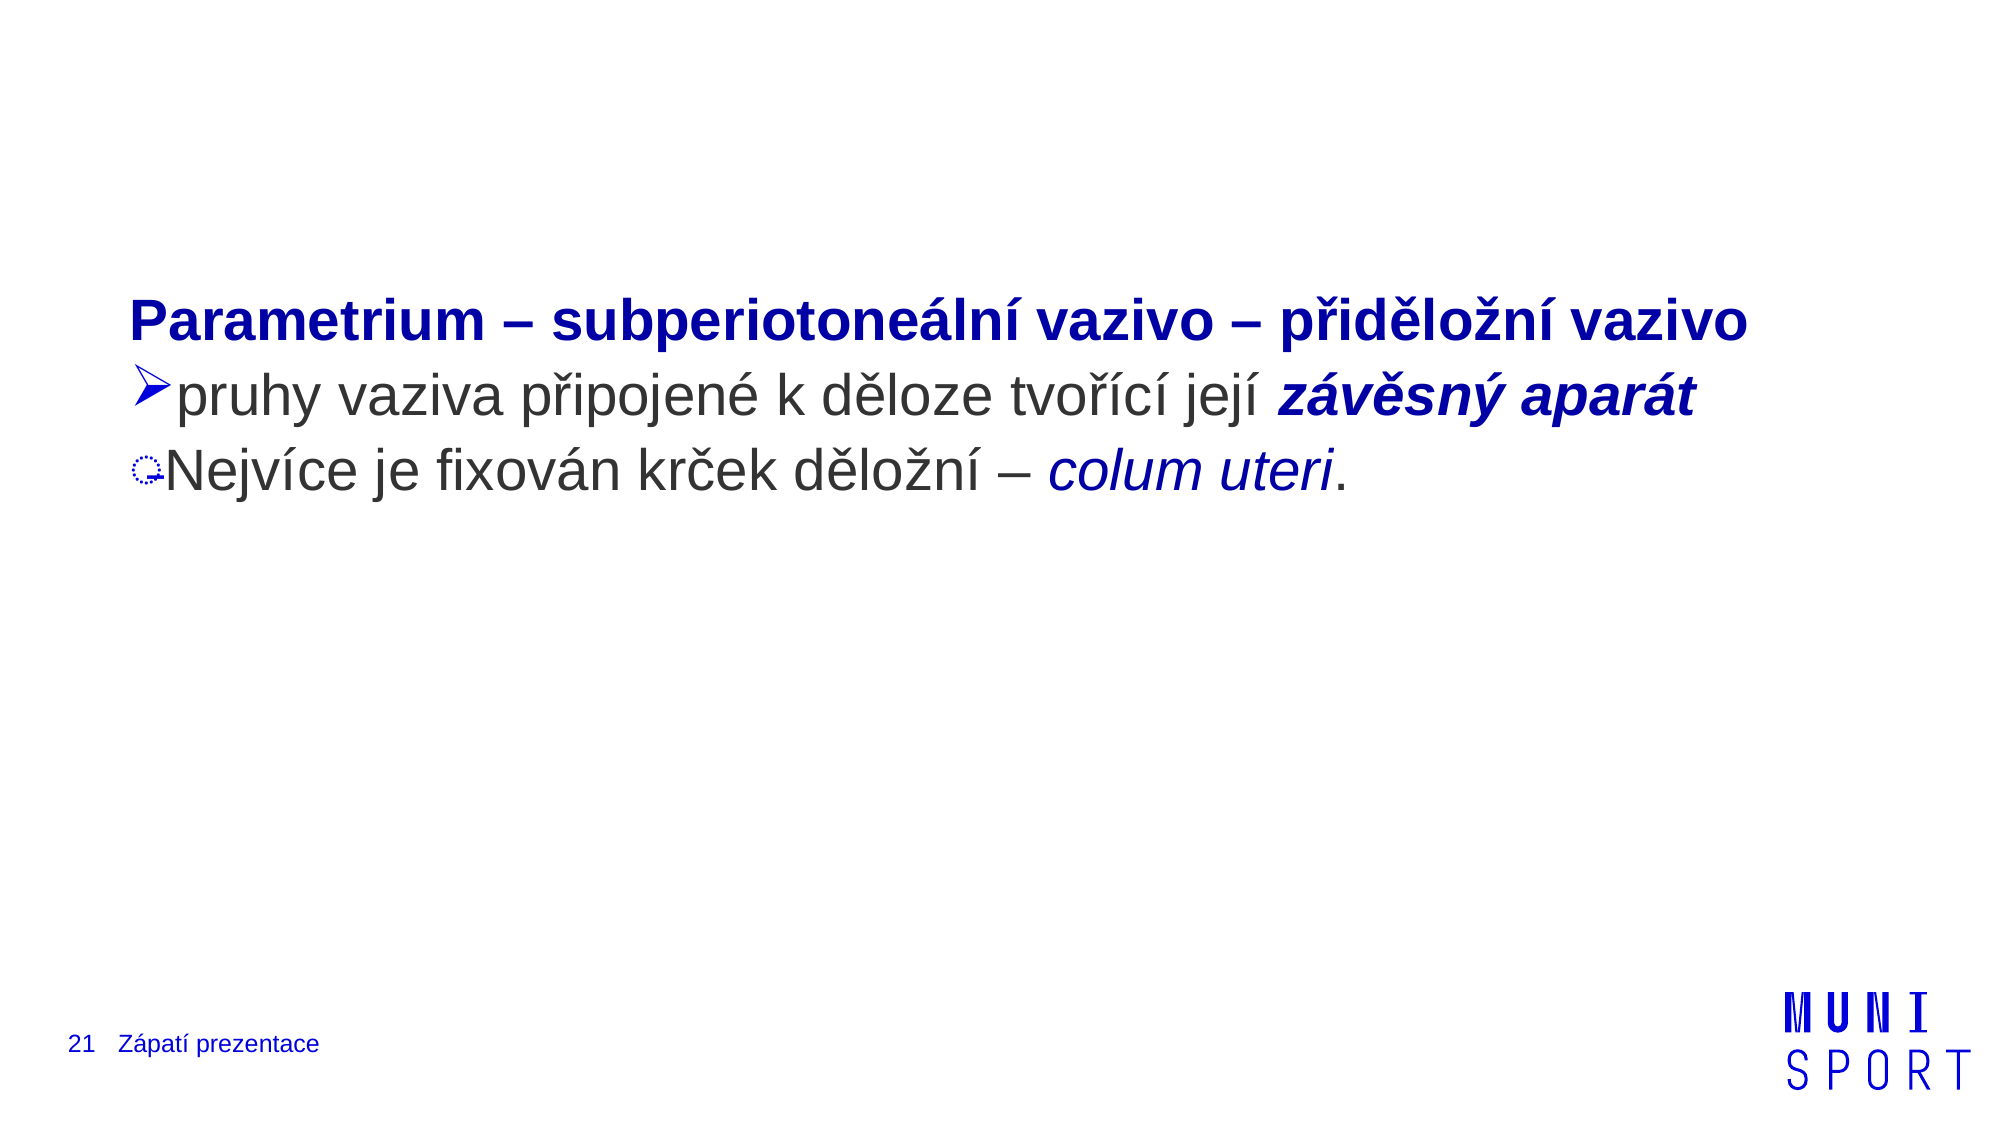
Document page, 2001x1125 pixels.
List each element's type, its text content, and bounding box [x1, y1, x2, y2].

footer Zápatí prezentace [118, 1021, 1418, 1063]
slide_number 21 [67, 1021, 110, 1063]
list Parametrium – subperiotoneální vazivo – přiděložní vazivo pruhy vaziva připojené k děloze tvořící její závěsný aparát Nejvíce je fixován krček děložní – colum uteri. [118, 277, 1883, 957]
